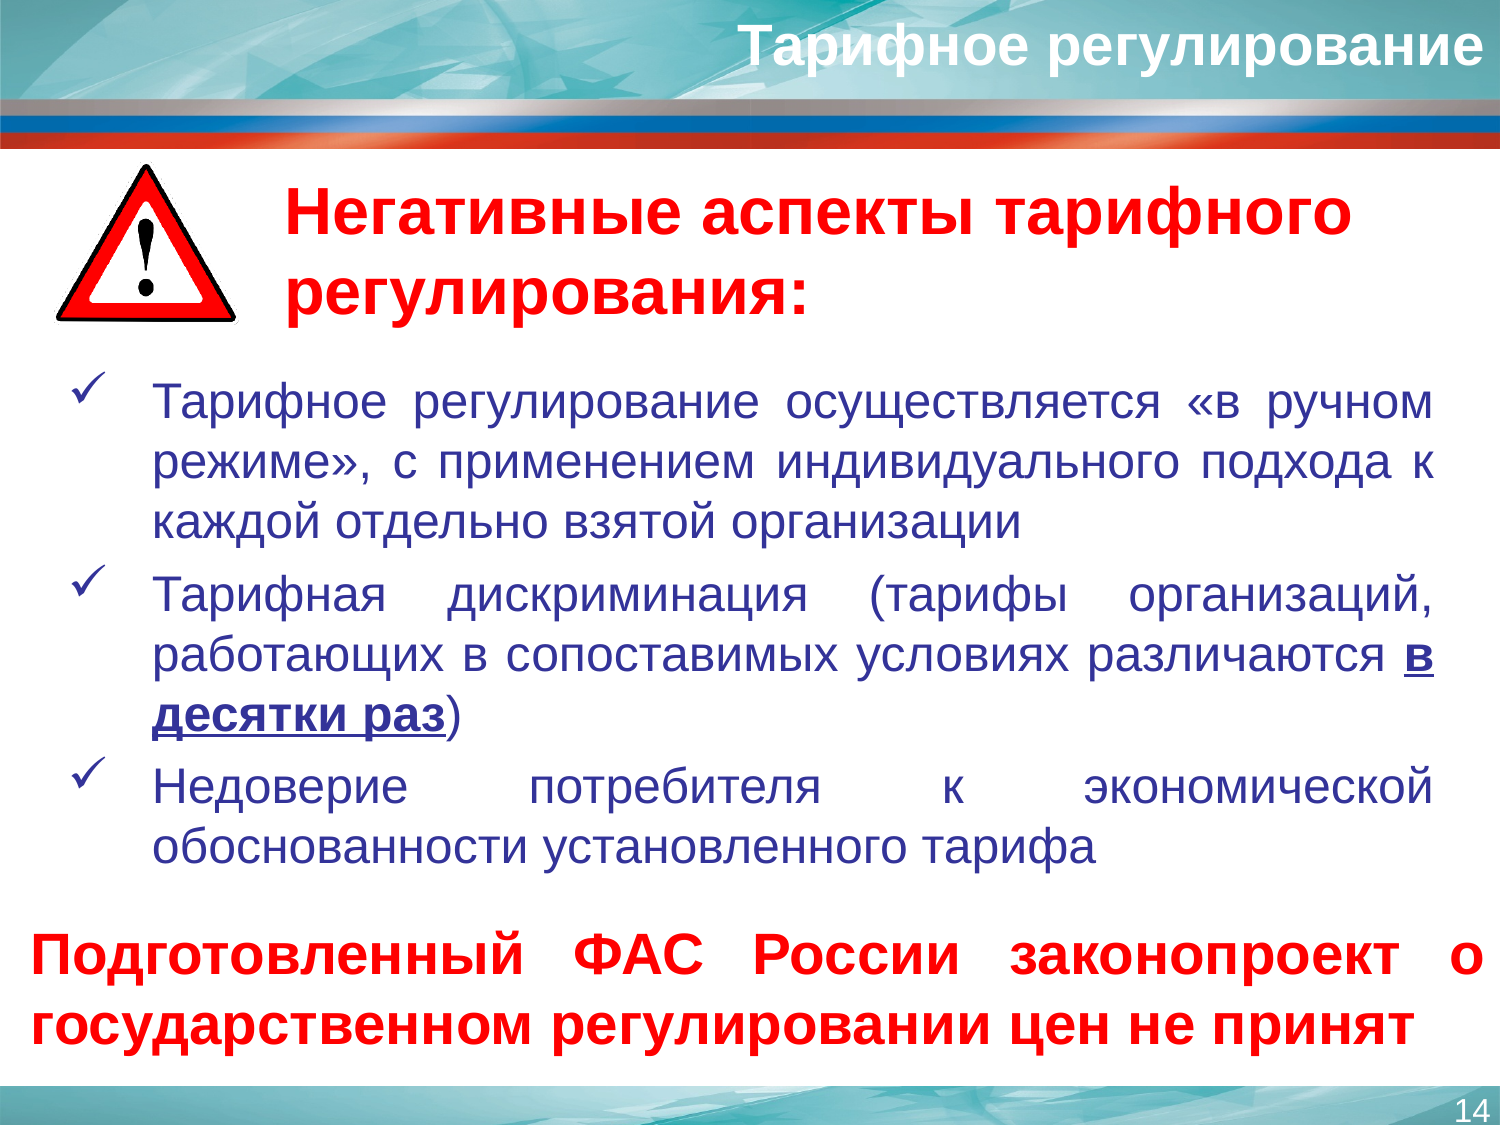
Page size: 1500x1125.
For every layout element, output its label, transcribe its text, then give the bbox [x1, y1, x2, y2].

picture [52, 159, 239, 325]
picture [0, 110, 1500, 149]
text_box Тарифное регулирование [0, 0, 1500, 110]
text_box Тарифное регулирование осуществляется «в ручном режиме», с применением индивидуального подхода к каждой отдельно взятой организации Тарифная дискриминация (тарифы организаций, работающих в сопоставимых условиях различаются в десятки раз) Недоверие потребителя к экономической обоснованности установленного тарифа [52, 361, 1450, 882]
slide_number 14 [1155, 1081, 1500, 1125]
text_box Подготовленный ФАС России законопроект о государственном регулировании цен не принят [15, 908, 1500, 1060]
text_box Негативные аспекты тарифного регулирования: [269, 160, 1471, 335]
picture [0, 1086, 1155, 1125]
